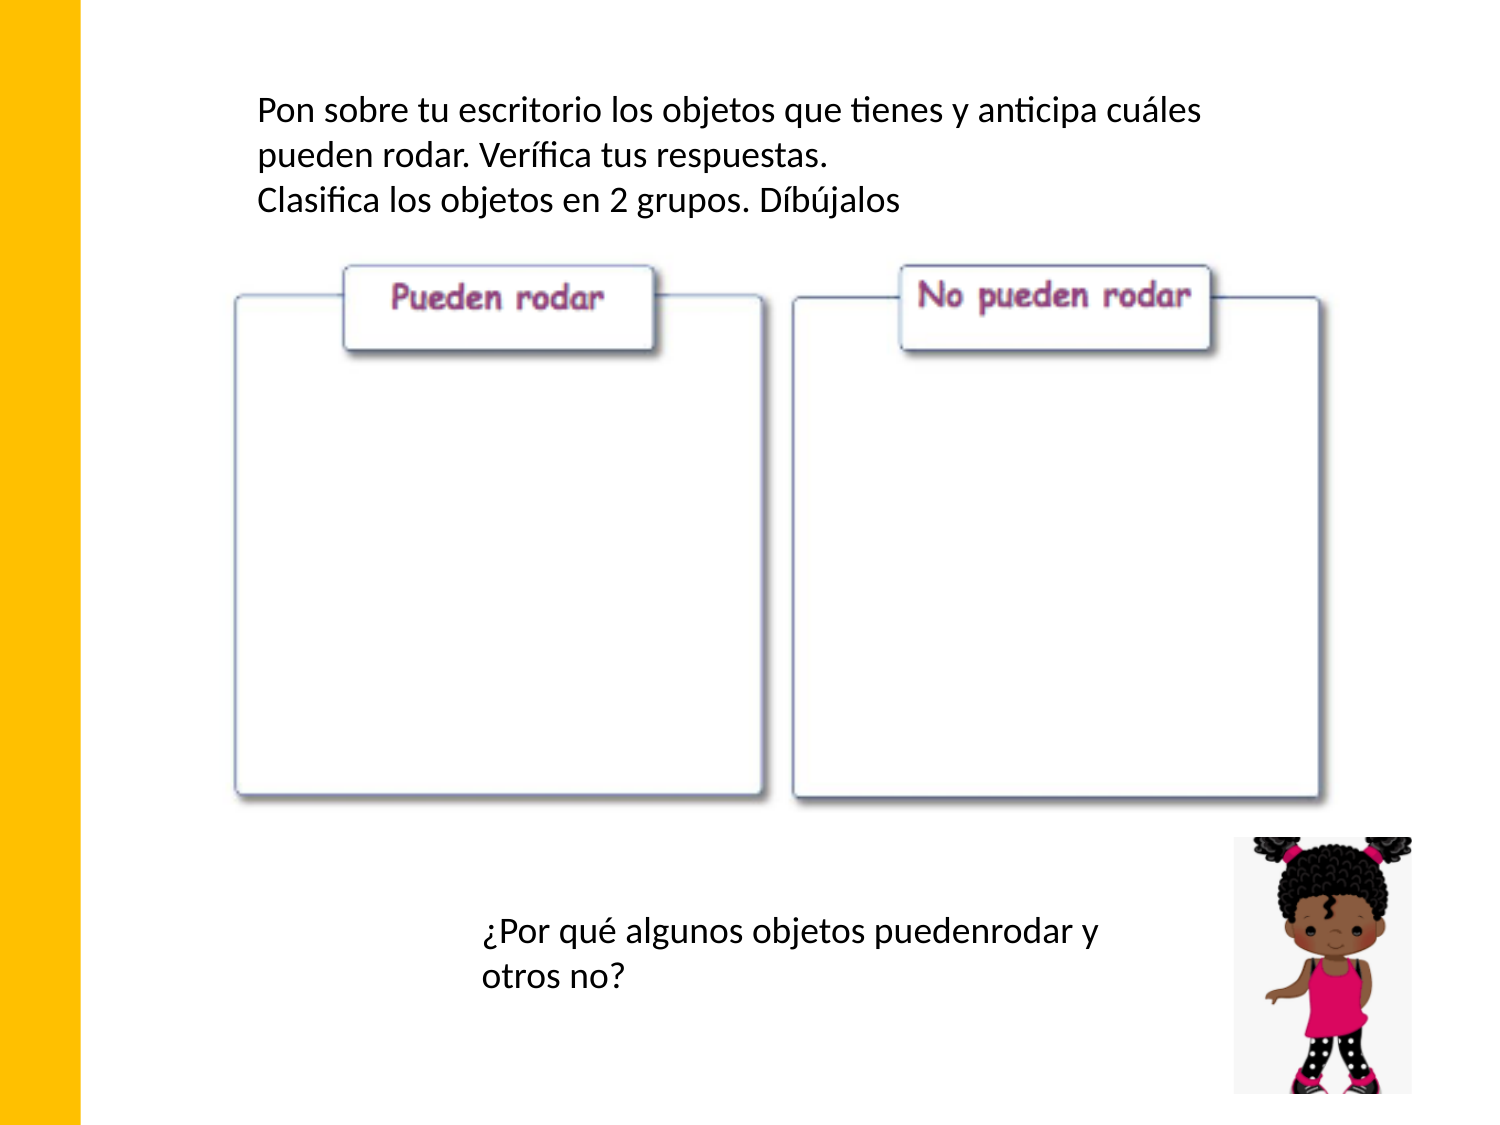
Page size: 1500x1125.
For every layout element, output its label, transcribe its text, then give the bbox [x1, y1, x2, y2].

text_box Pon sobre tu escritorio los objetos que tienes y anticipa cuáles pueden rodar. Verífica tus respuestas. Clasifica los objetos en 2 grupos. Díbújalos [249, 77, 1323, 228]
text_box ¿Por qué algunos objetos puedenrodar y otros no? [474, 898, 1155, 1004]
text_box [0, 0, 81, 1125]
picture [1233, 837, 1412, 1095]
picture [195, 245, 1378, 821]
